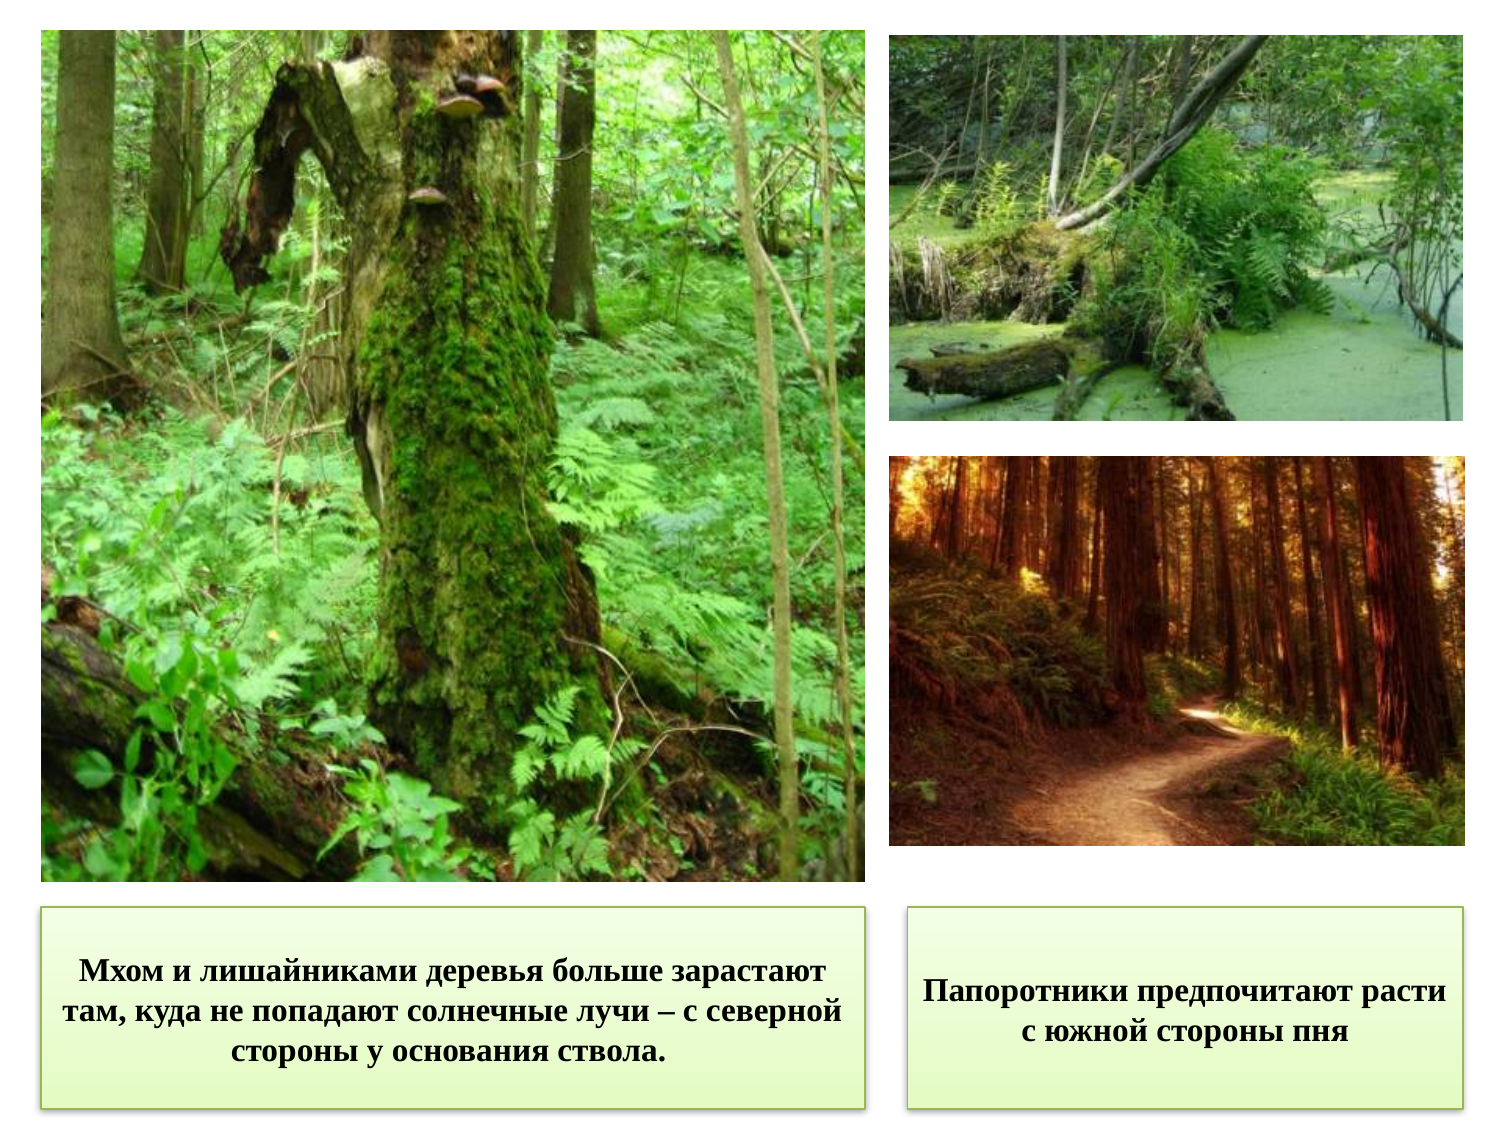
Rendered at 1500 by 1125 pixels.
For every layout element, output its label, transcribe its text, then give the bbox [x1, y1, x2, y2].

picture [889, 455, 1465, 847]
text_box Папоротники предпочитают расти с южной стороны пня [907, 906, 1464, 1110]
text_box Мхом и лишайниками деревья больше зарастают там, куда не попадают солнечные лучи – с северной стороны у основания ствола. [40, 906, 866, 1110]
picture [40, 30, 866, 882]
picture [889, 35, 1464, 421]
